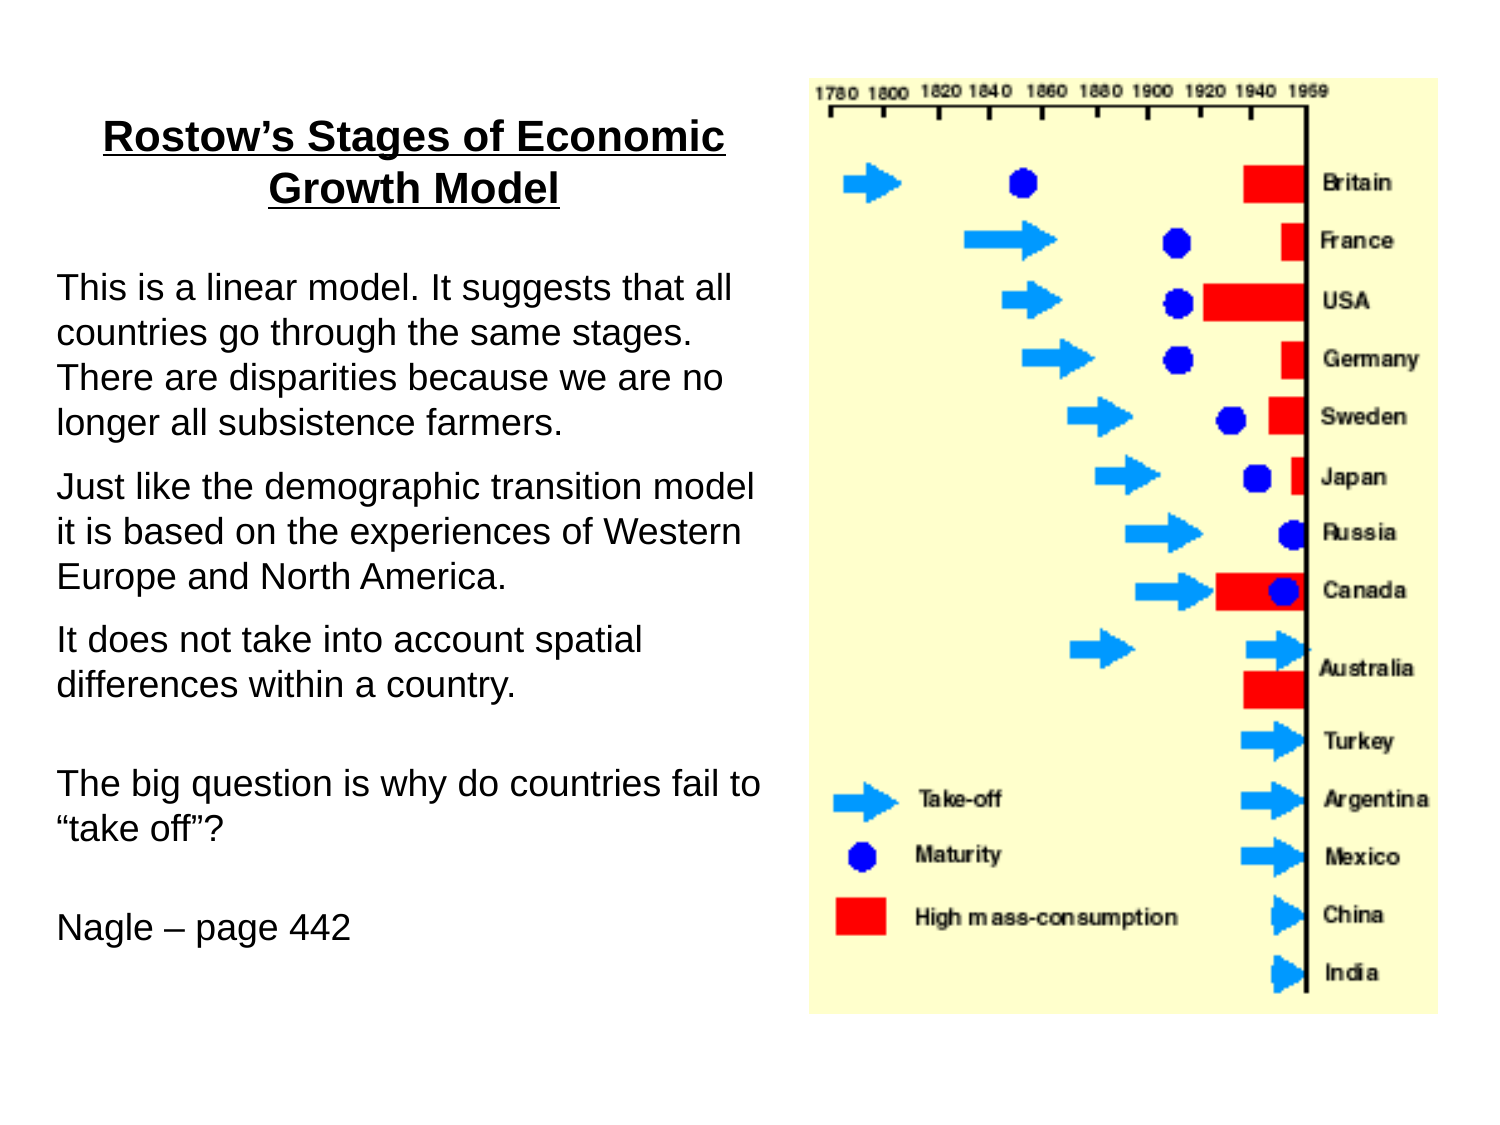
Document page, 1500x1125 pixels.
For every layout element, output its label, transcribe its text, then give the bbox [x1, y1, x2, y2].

text_box This is a linear model. It suggests that all countries go through the same stages. There are disparities because we are no longer all subsistence farmers. Just like the demographic transition model it is based on the experiences of Western Europe and North America. It does not take into account spatial differences within a country. The big question is why do countries fail to “take off”? Nagle – page 442 [41, 255, 786, 1038]
title Rostow’s Stages of Economic Growth Model [53, 66, 776, 254]
picture [808, 77, 1439, 1014]
